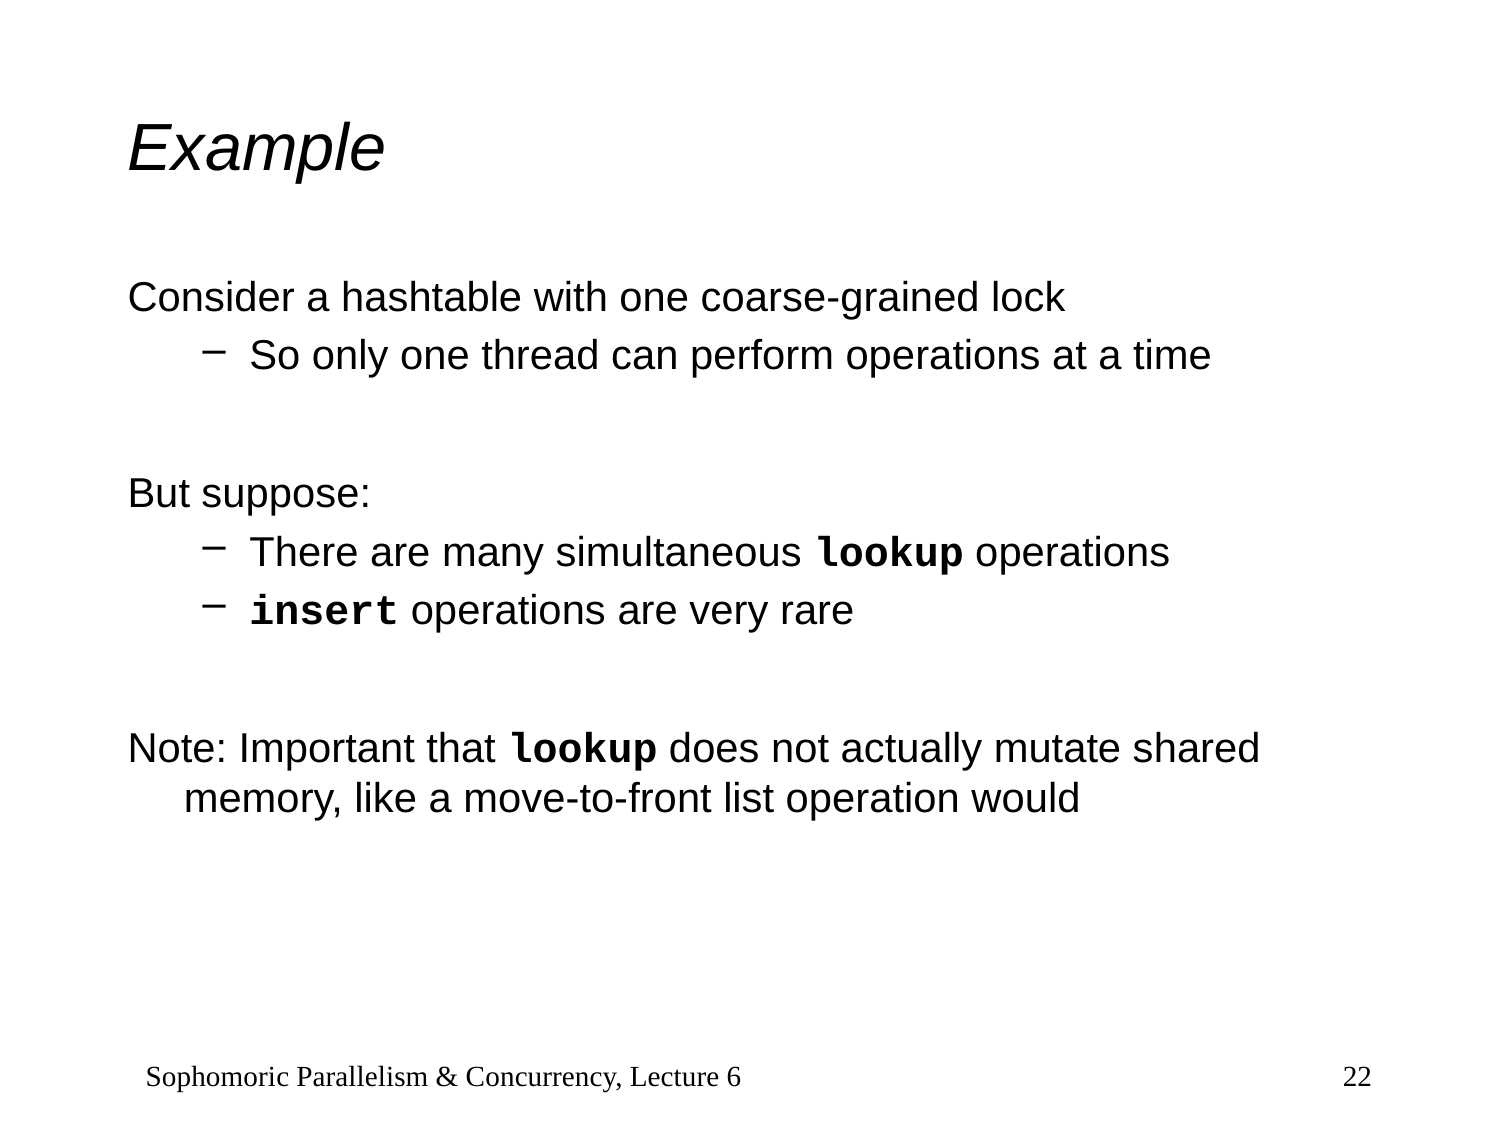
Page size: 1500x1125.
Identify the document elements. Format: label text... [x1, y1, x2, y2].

footer Sophomoric Parallelism & Concurrency, Lecture 6 [112, 1049, 776, 1125]
list Consider a hashtable with one coarse-grained lock So only one thread can perform operations at a time But suppose: There are many simultaneous lookup operations insert operations are very rare Note: Important that lookup does not actually mutate shared memory, like a move-to-front list operation would [112, 262, 1388, 1001]
slide_number 22 [1074, 1049, 1388, 1125]
title Example [112, 49, 1388, 238]
